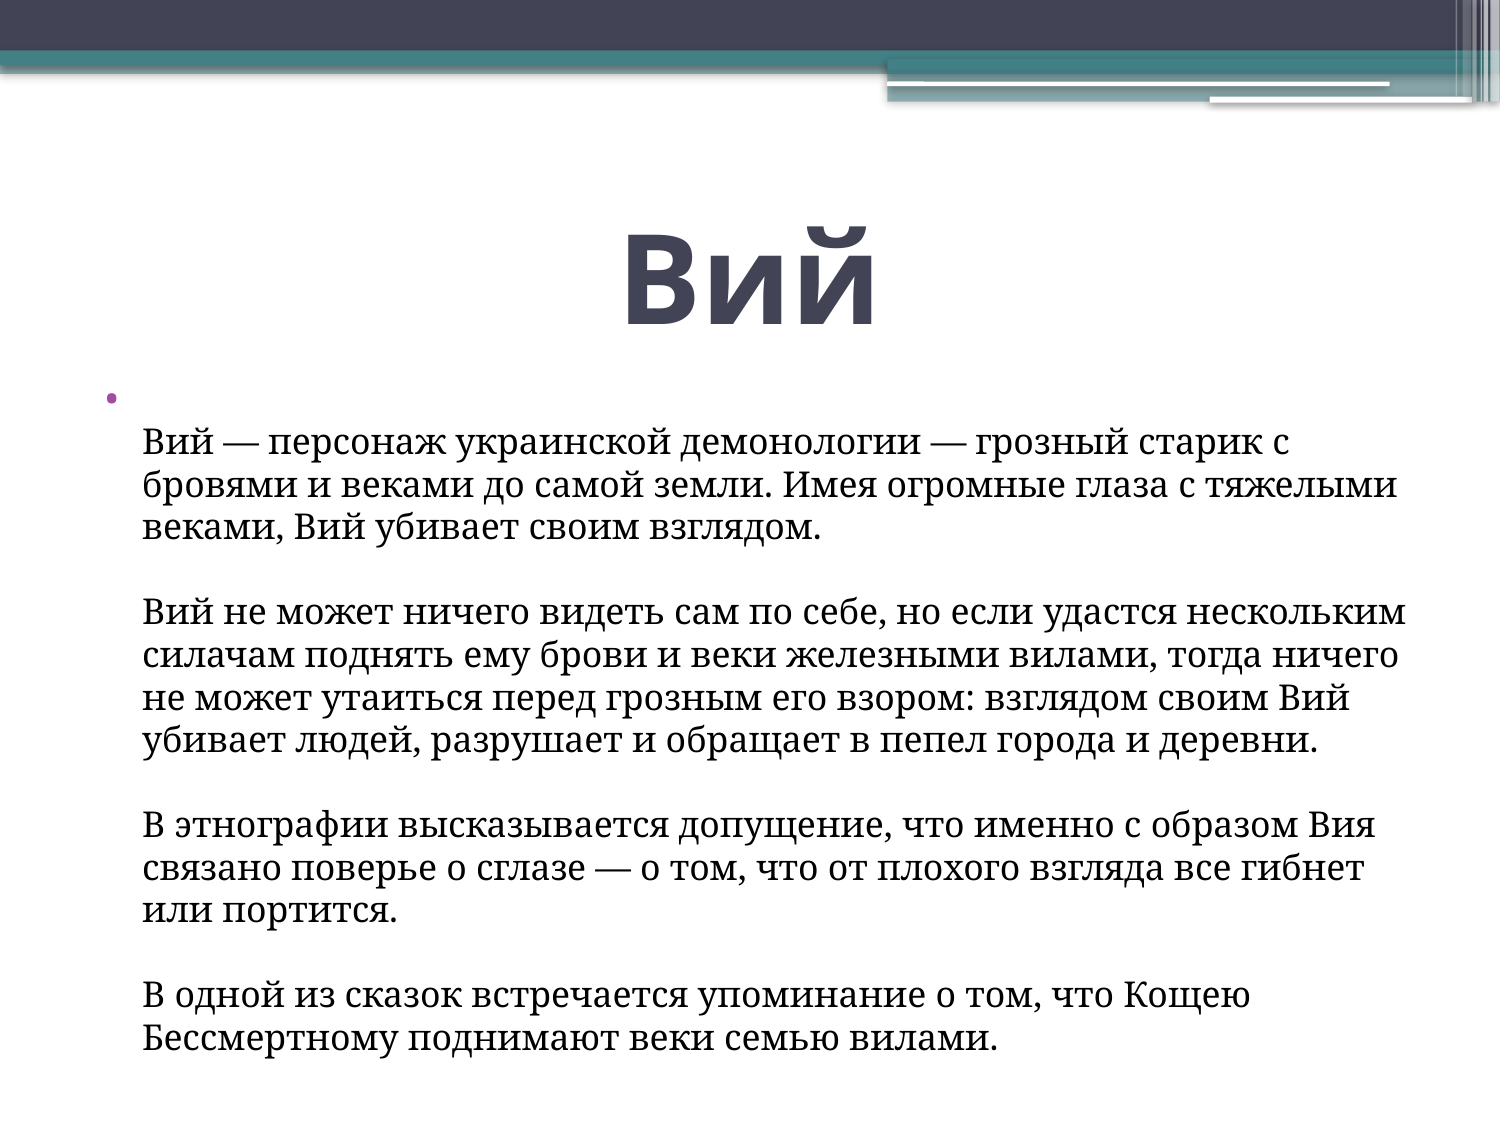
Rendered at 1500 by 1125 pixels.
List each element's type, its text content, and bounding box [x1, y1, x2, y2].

list Вий — персонаж украинской демонологии — грозный старик с бровями и веками до самой земли. Имея огромные глаза с тяжелыми веками, Вий убивает своим взглядом. Вий не может ничего видеть сам по себе, но если удастся нескольким силачам поднять ему брови и веки железными вилами, тогда ничего не может утаиться перед грозным его взором: взглядом своим Вий убивает людей, разрушает и обращает в пепел города и деревни. В этнографии высказывается допущение, что именно с образом Вия связано поверье о сглазе — о том, что от плохого взгляда все гибнет или портится. В одной из сказок встречается упоминание о том, что Кощею Бессмертному поднимают веки семью вилами. [75, 368, 1425, 1079]
title Вий [75, 187, 1425, 363]
